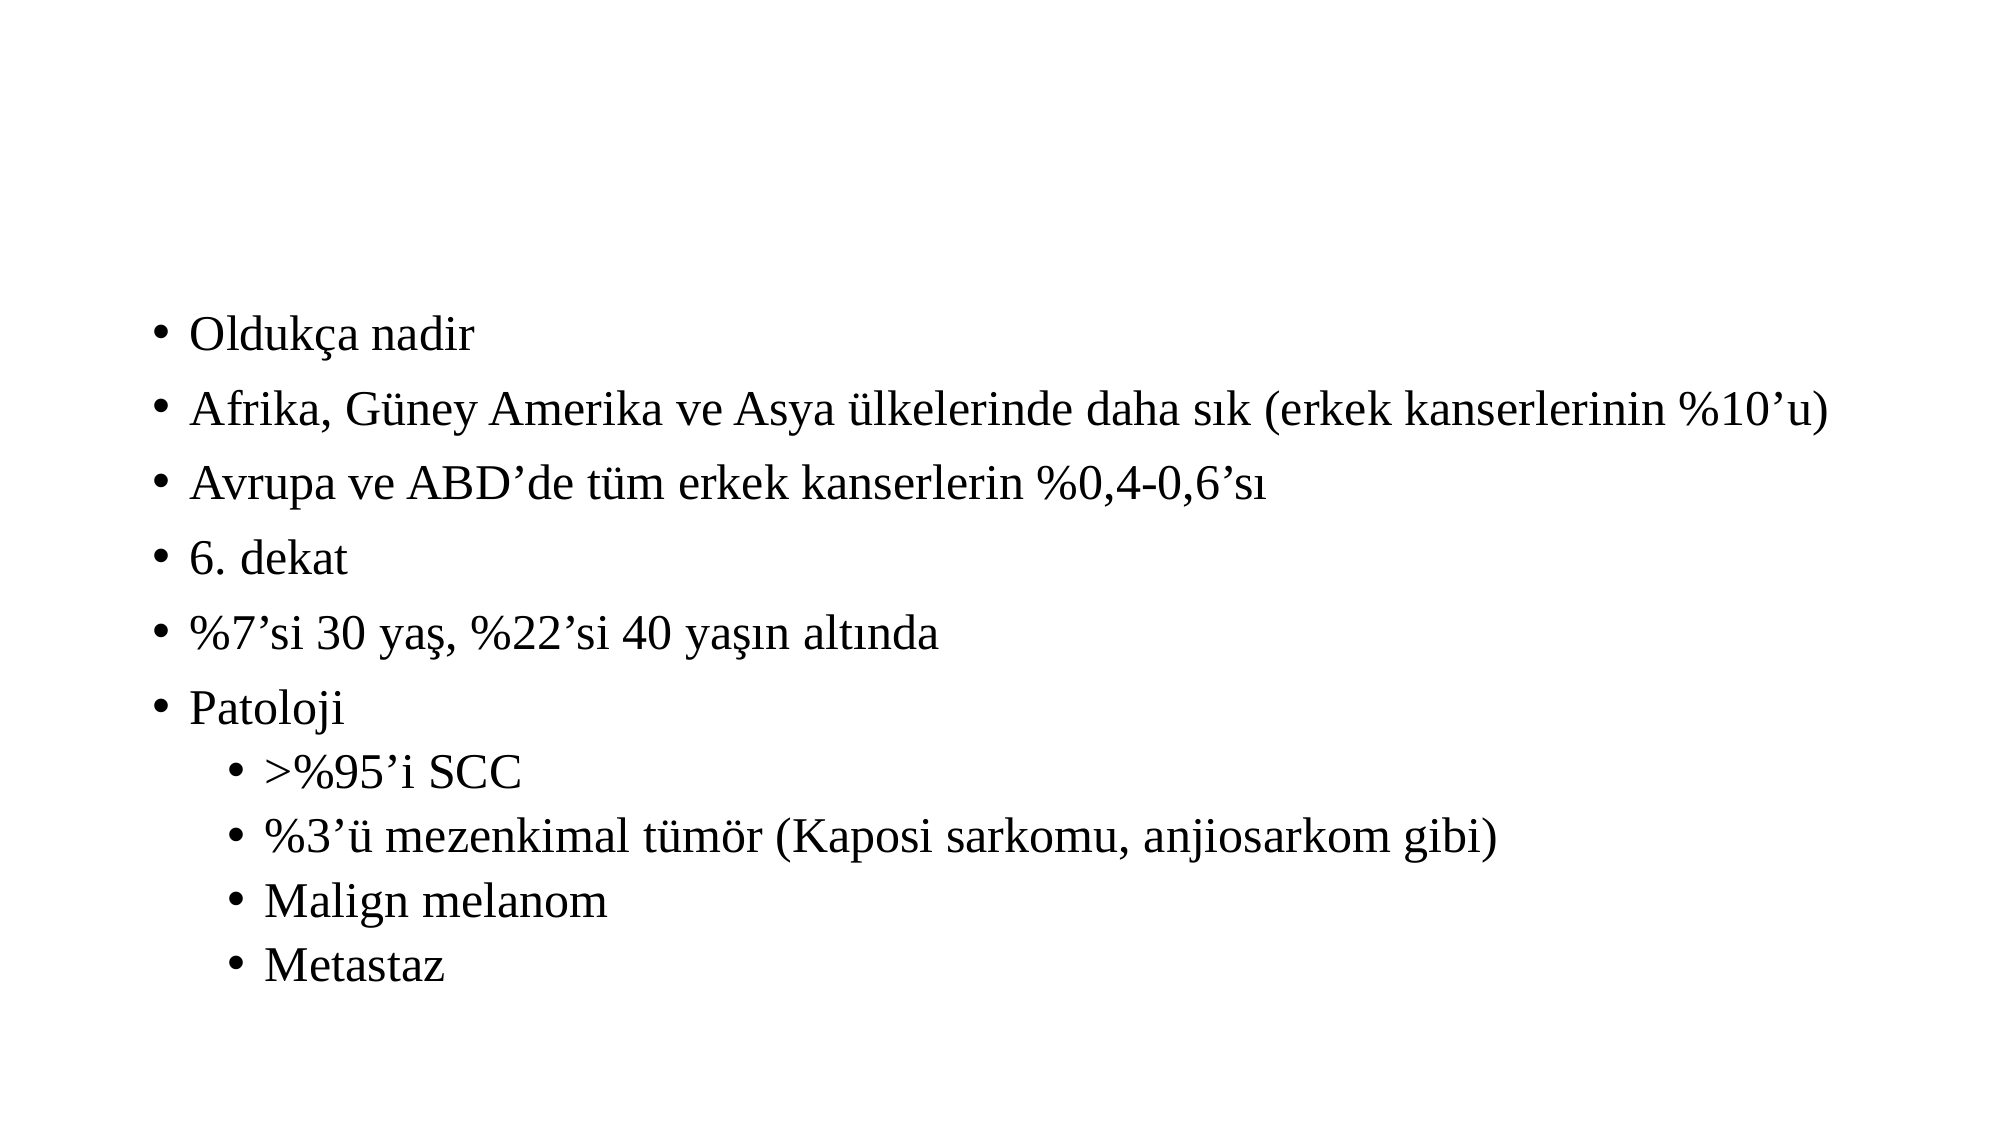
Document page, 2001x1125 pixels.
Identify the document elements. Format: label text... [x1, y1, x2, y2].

list Oldukça nadir Afrika, Güney Amerika ve Asya ülkelerinde daha sık (erkek kanserlerinin %10’u) Avrupa ve ABD’de tüm erkek kanserlerin %0,4-0,6’sı 6. dekat %7’si 30 yaş, %22’si 40 yaşın altında Patoloji >%95’i SCC %3’ü mezenkimal tümör (Kaposi sarkomu, anjiosarkom gibi) Malign melanom Metastaz [137, 299, 1863, 1014]
